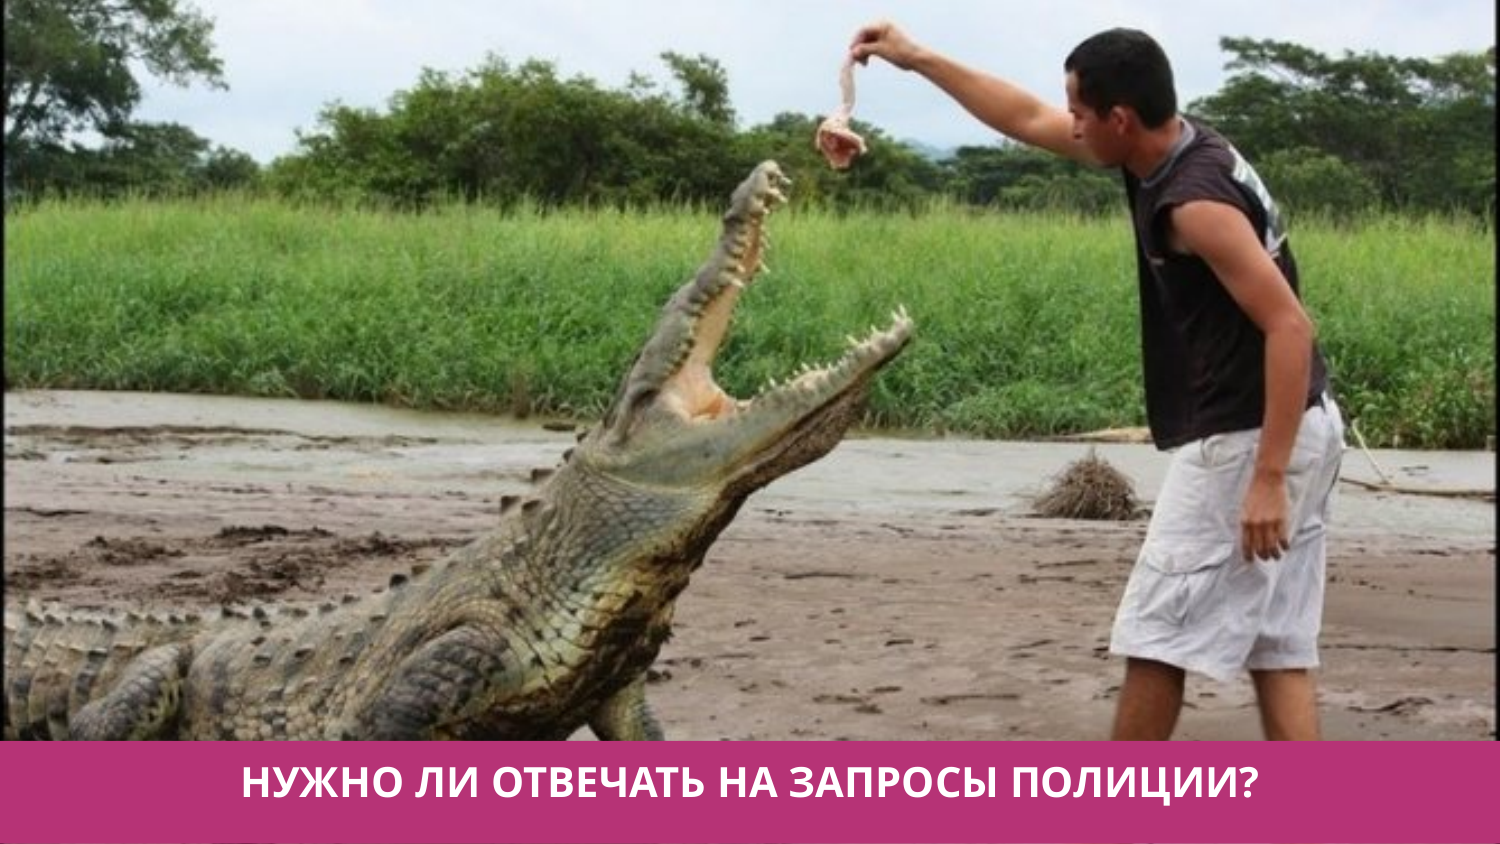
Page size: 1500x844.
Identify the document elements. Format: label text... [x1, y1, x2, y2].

picture [0, 0, 1500, 740]
subtitle НУЖНО ЛИ ОТВЕЧАТЬ НА ЗАПРОСЫ ПОЛИЦИИ? [0, 740, 1500, 829]
